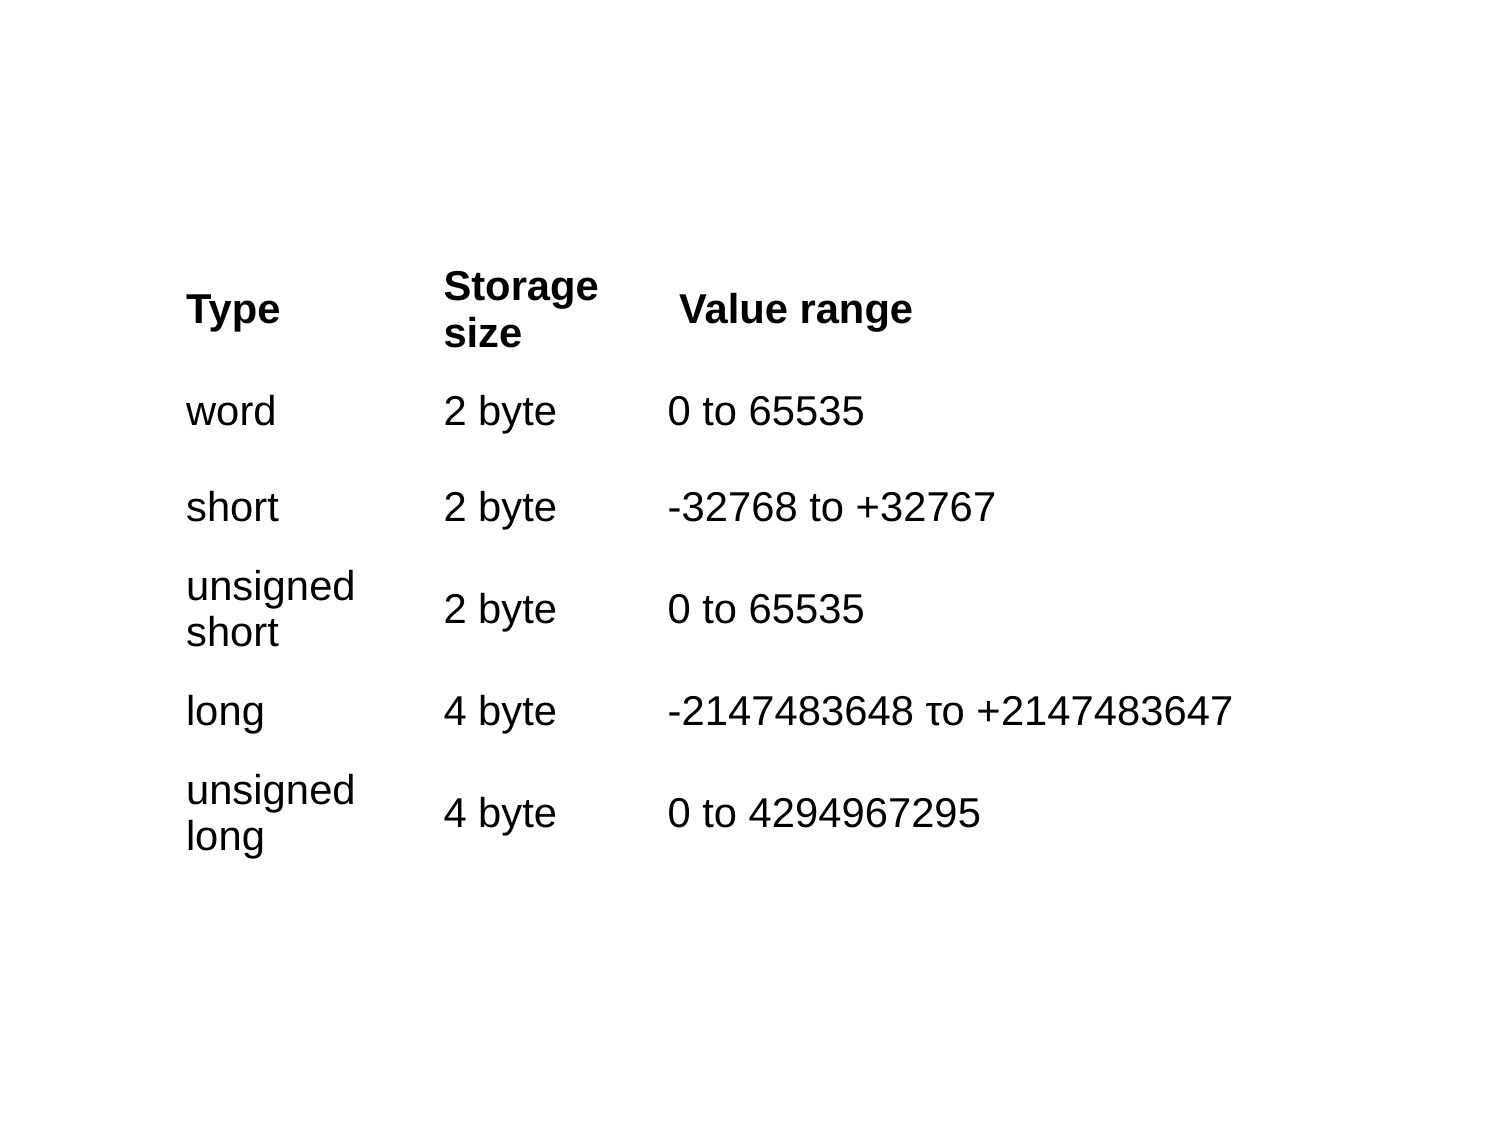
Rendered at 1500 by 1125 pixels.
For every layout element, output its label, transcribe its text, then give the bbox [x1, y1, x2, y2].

table_cell unsigned short [171, 555, 429, 663]
table_cell -2147483648 το +2147483647 [653, 663, 1340, 759]
table_cell 4 byte [429, 663, 653, 759]
table_cell unsigned long [171, 759, 429, 867]
table_cell 4 byte [429, 759, 653, 867]
table_cell -32768 to +32767 [653, 459, 1340, 555]
table_header Storage size [429, 255, 653, 363]
table_cell 0 to 4294967295 [653, 759, 1340, 867]
table_cell 0 to 65535 [653, 555, 1340, 663]
table_cell word [171, 363, 429, 459]
table_cell 2 byte [429, 459, 653, 555]
table_cell short [171, 459, 429, 555]
table_cell 2 byte [429, 555, 653, 663]
table_cell long [171, 663, 429, 759]
table_header Value range [653, 255, 1340, 363]
table_cell 0 to 65535 [653, 363, 1340, 459]
table_header Type [171, 255, 429, 363]
table_cell 2 byte [429, 363, 653, 459]
